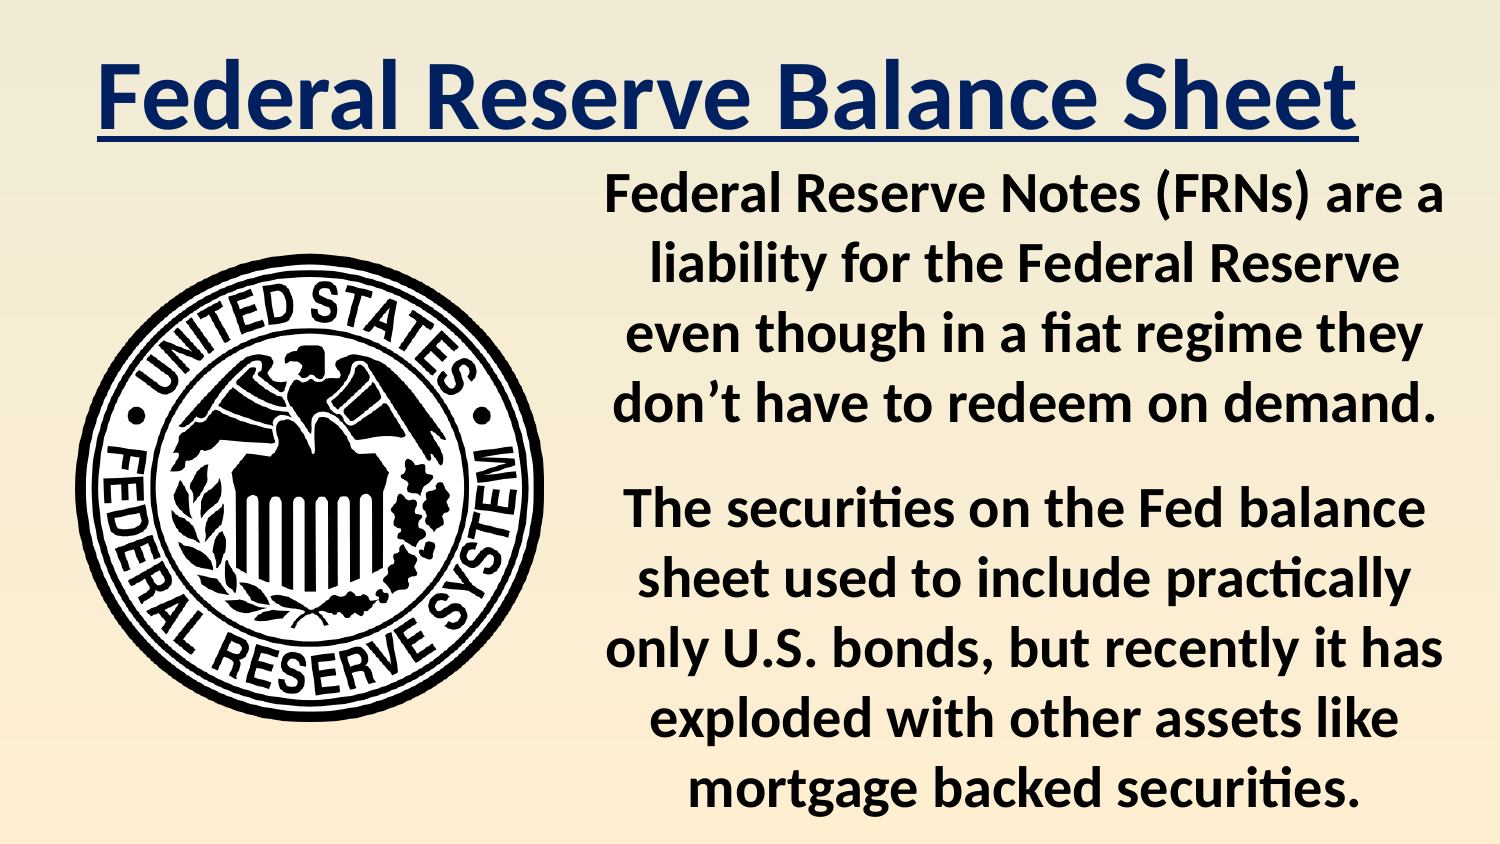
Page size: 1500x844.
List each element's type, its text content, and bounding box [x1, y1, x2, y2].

text_box Federal Reserve Notes (FRNs) are a liability for the Federal Reserve even though in a fiat regime they don’t have to redeem on demand. The securities on the Fed balance sheet used to include practically only U.S. bonds, but recently it has exploded with other assets like mortgage backed securities. [574, 146, 1475, 827]
picture [74, 252, 544, 723]
text_box Federal Reserve Balance Sheet [81, 21, 1374, 157]
